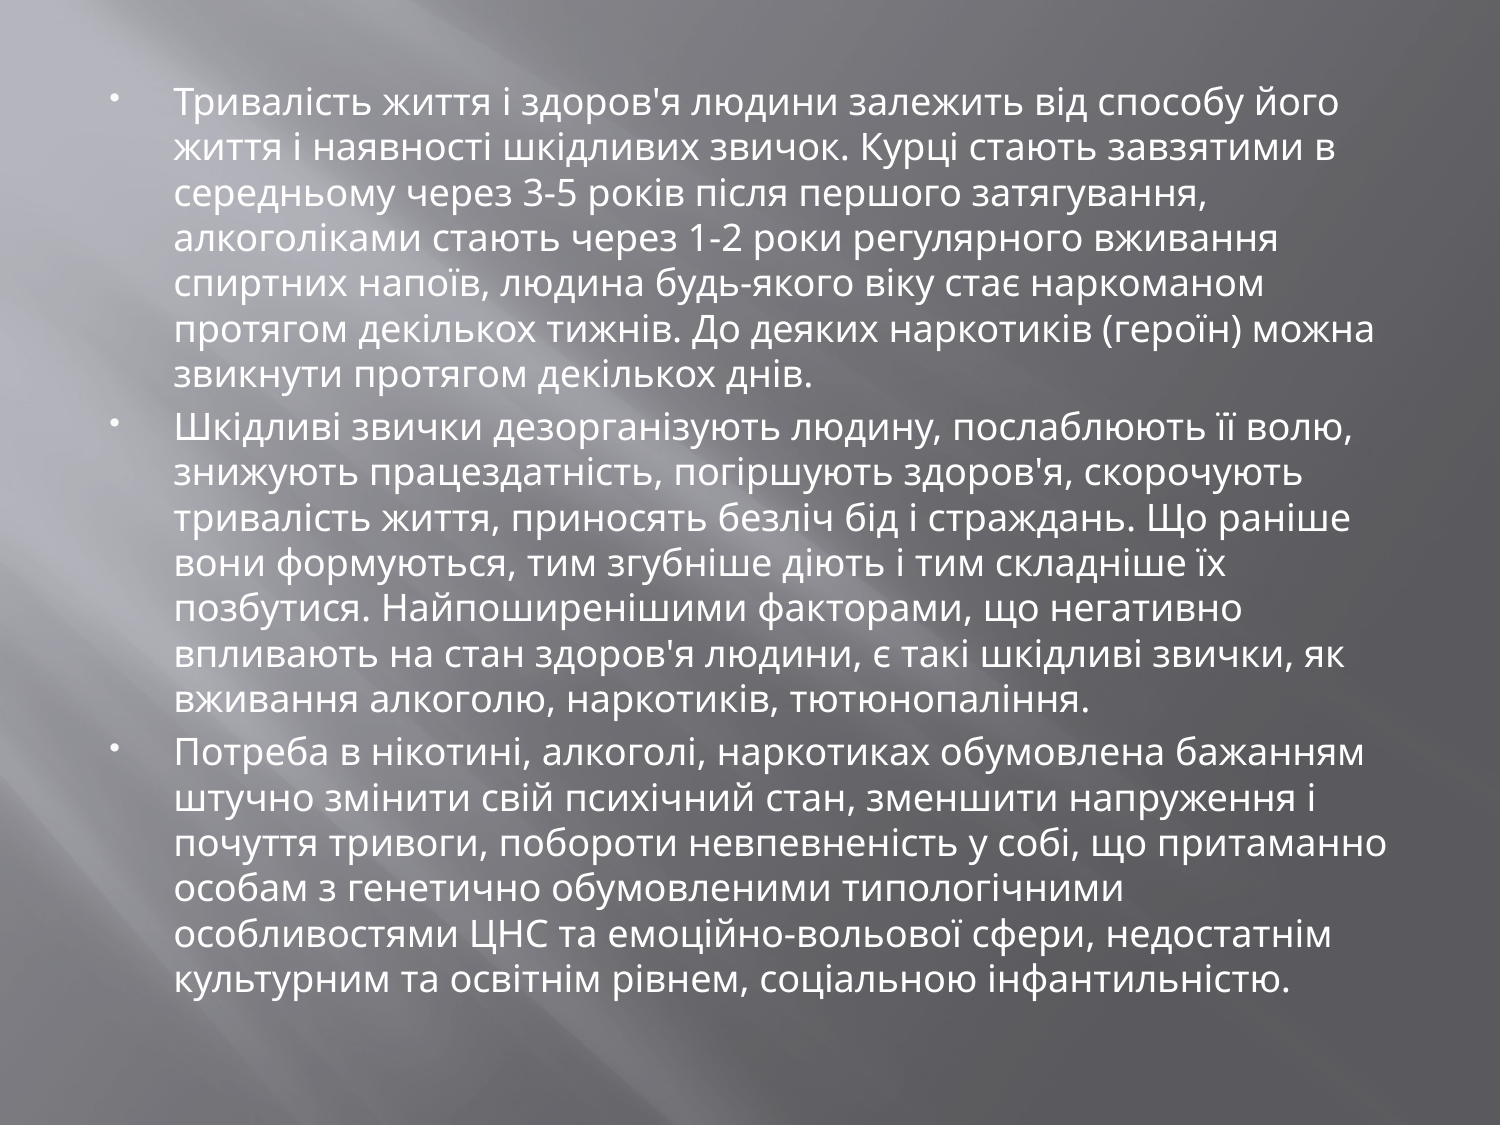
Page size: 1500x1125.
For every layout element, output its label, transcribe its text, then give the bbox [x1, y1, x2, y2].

list Тривалість життя і здоров'я людини залежить від способу його життя і наявності шкідливих звичок. Курці стають завзятими в середньому через 3-5 років після першого затягування, алкоголіками стають через 1-2 роки регулярного вживання спиртних напоїв, людина будь-якого віку стає наркоманом протягом декількох тижнів. До деяких наркотиків (героїн) можна звикнути протягом декількох днів. Шкідливі звички дезорганізують людину, послаблюють її волю, знижують працездатність, погіршують здоров'я, скорочують тривалість життя, приносять безліч бід і страждань. Що раніше вони формуються, тим згубніше діють і тим складніше їх позбутися. Найпоширенішими факторами, що негативно впливають на стан здоров'я людини, є такі шкідливі звички, як вживання алкоголю, наркотиків, тютюнопаління. Потреба в нікотині, алкоголі, наркотиках обумовлена бажанням штучно змінити свій психічний стан, зменшити напруження і почуття тривоги, побороти невпевненість у собі, що притаманно особам з генетично обумовленими типологічними особливостями ЦНС та емоційно-вольової сфери, недостатнім культурним та освітнім рівнем, соціальною інфантильністю. [75, 70, 1425, 1035]
